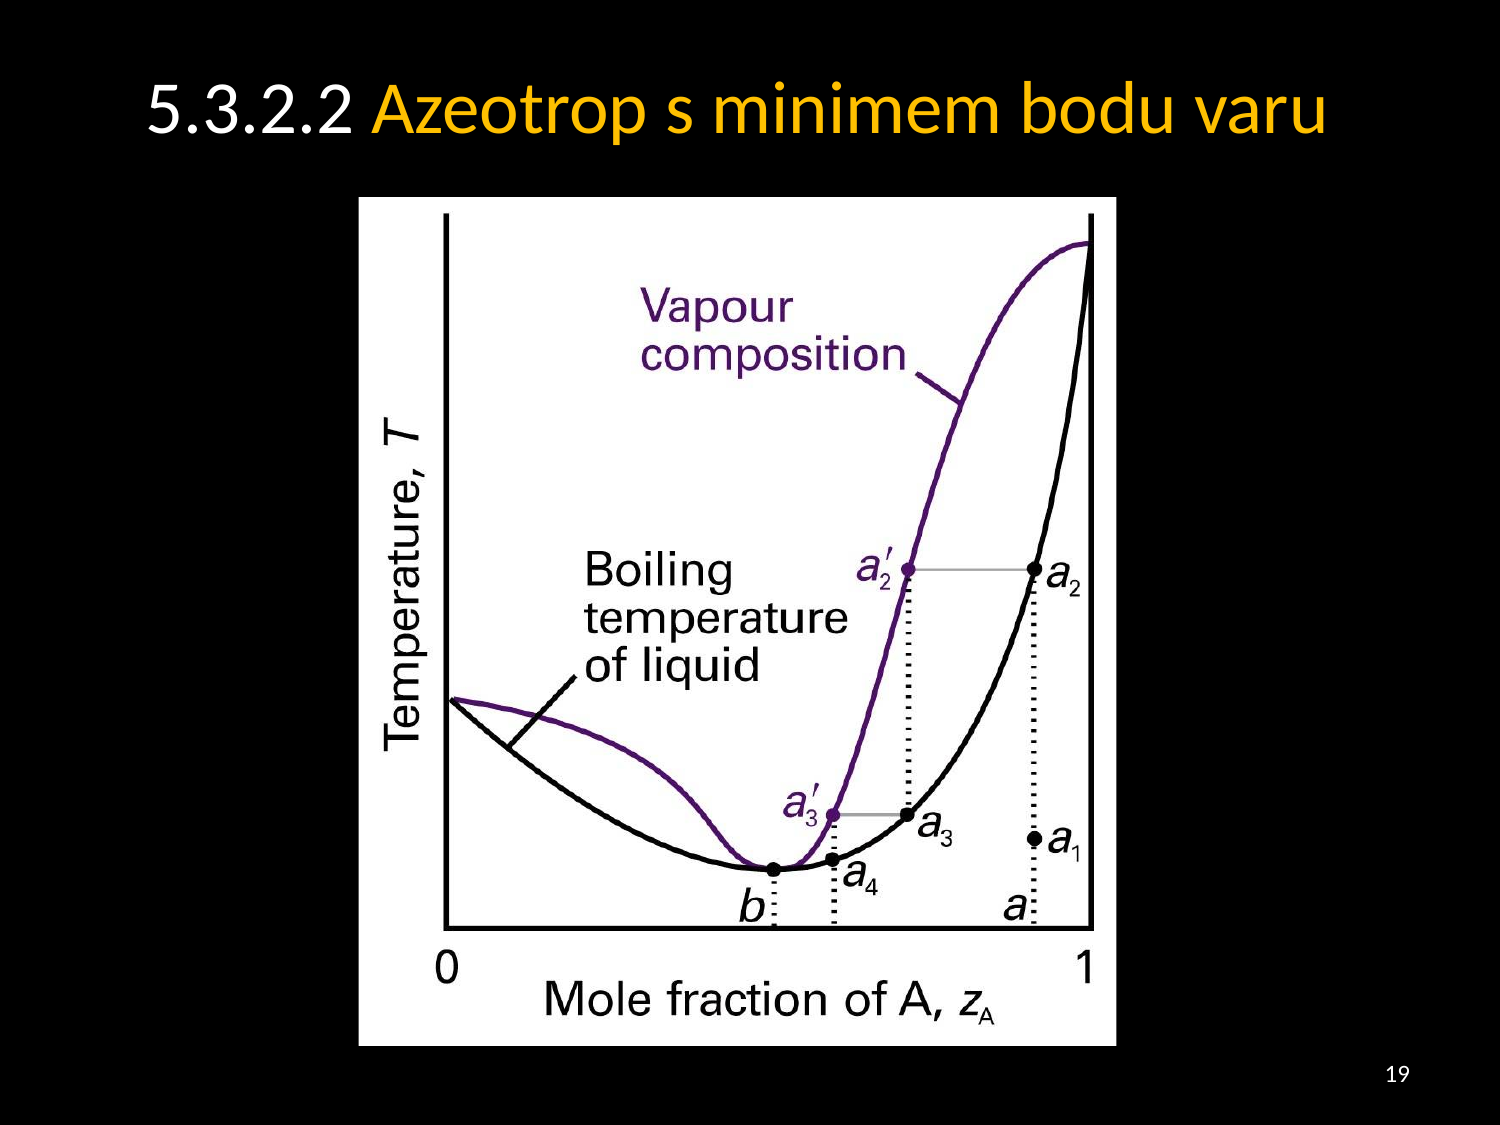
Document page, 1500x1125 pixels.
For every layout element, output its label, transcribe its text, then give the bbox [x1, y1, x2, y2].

picture [358, 197, 1117, 1047]
slide_number 19 [1074, 1042, 1425, 1103]
text_box 5.3.2.2 Azeotrop s minimem bodu varu [62, 9, 1413, 198]
